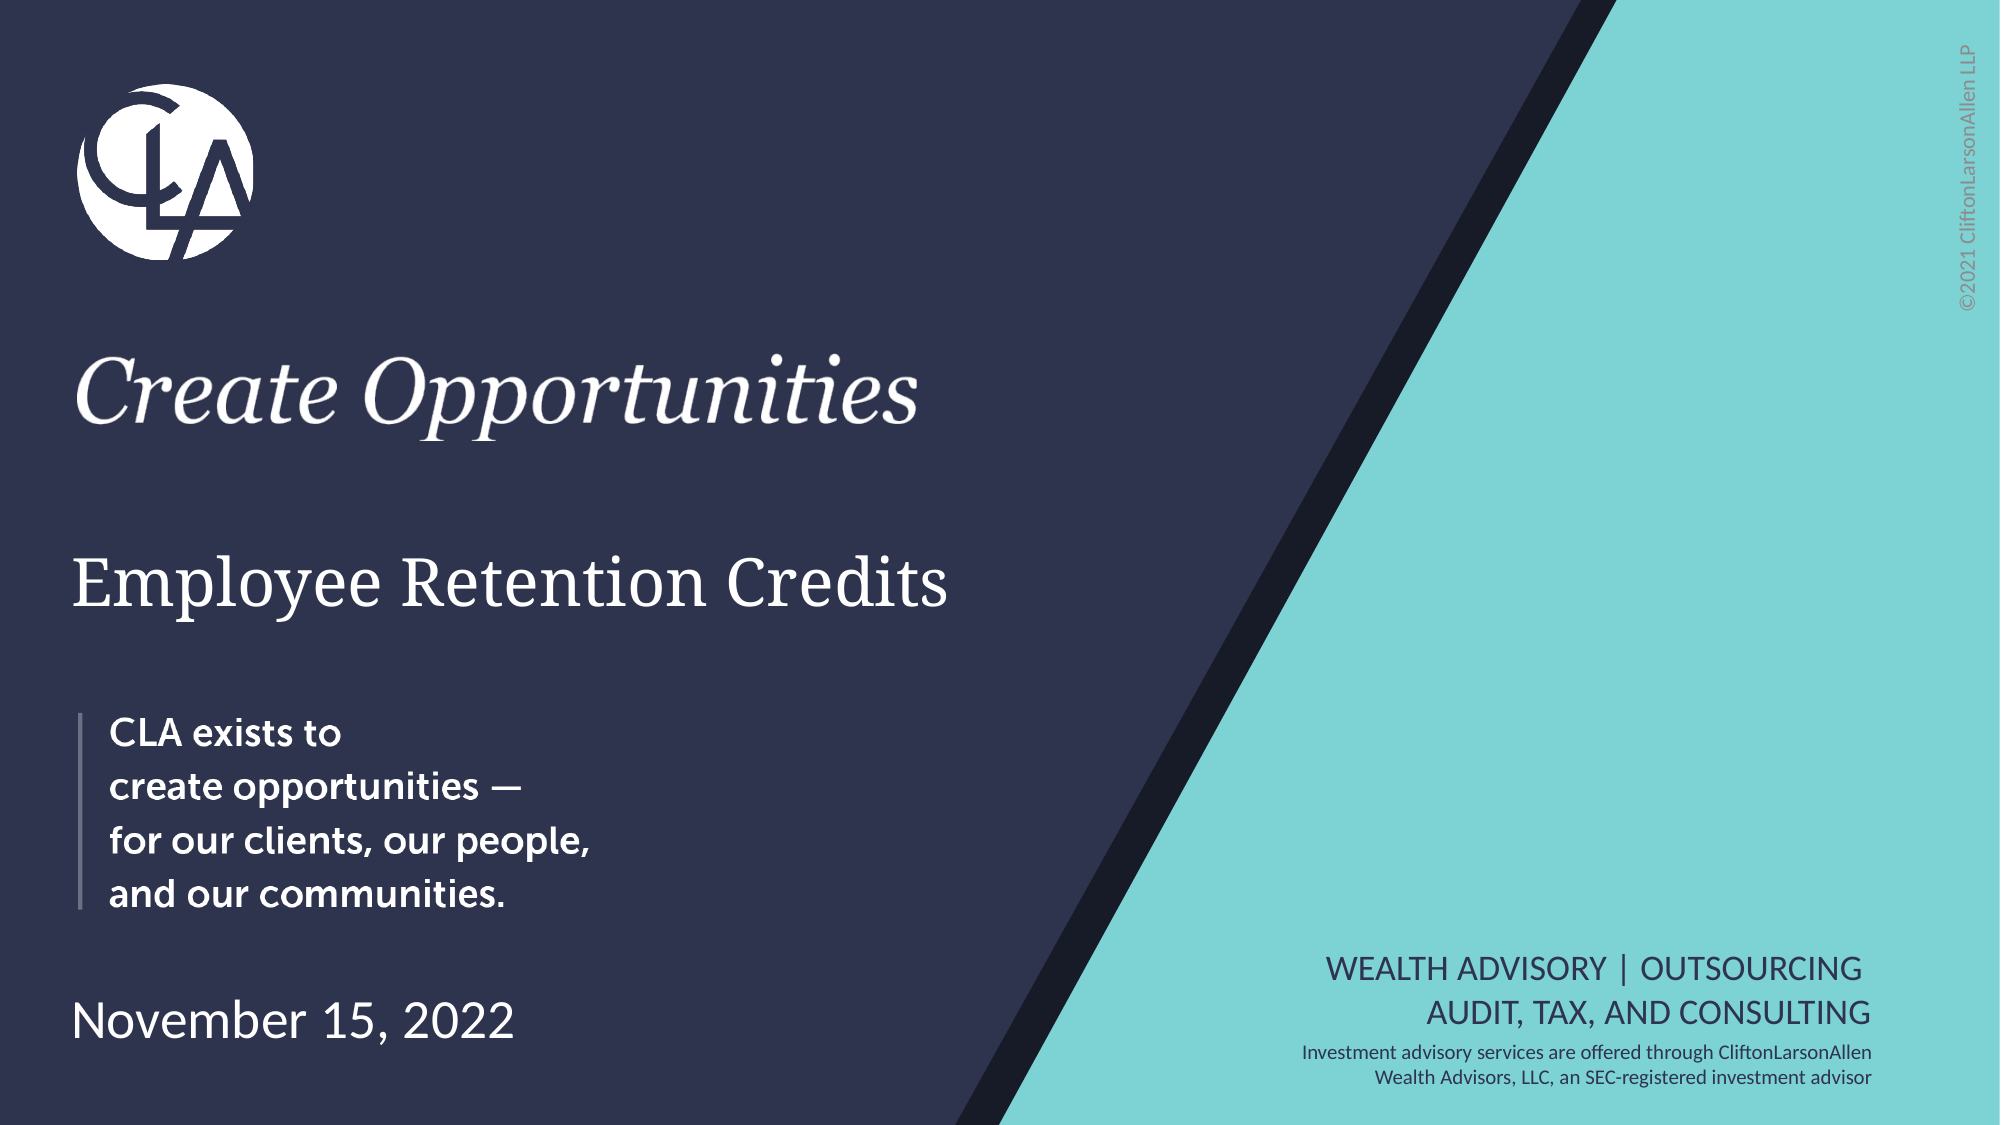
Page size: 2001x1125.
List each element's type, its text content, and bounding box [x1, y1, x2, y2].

picture [108, 712, 600, 915]
title Employee Retention Credits [55, 489, 1221, 672]
subtitle November 15, 2022 [55, 975, 1557, 1125]
